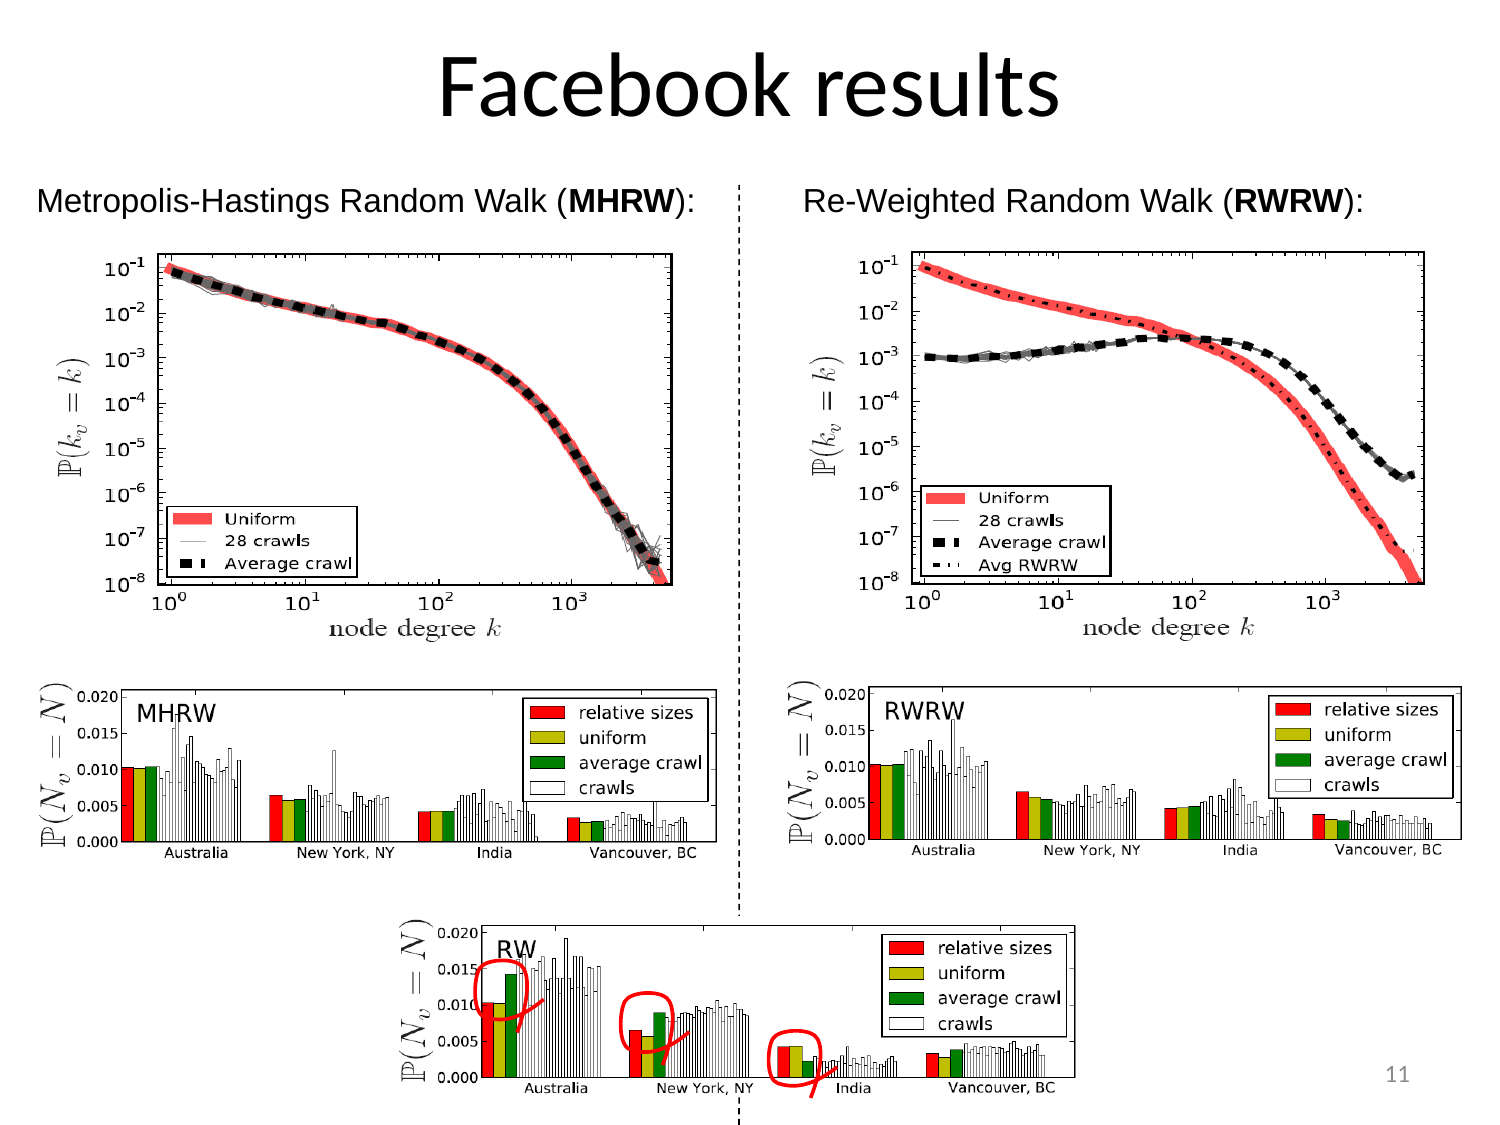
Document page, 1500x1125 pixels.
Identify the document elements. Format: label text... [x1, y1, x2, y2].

text_box Re-Weighted Random Walk (RWRW): [788, 171, 1500, 227]
slide_number 11 [1079, 1042, 1425, 1103]
title Facebook results [0, 0, 1500, 160]
picture [802, 247, 1430, 643]
picture [34, 678, 721, 862]
picture [395, 916, 1079, 1096]
picture [35, 249, 680, 644]
picture [780, 678, 1467, 858]
text_box Metropolis-Hastings Random Walk (MHRW): [21, 171, 734, 227]
